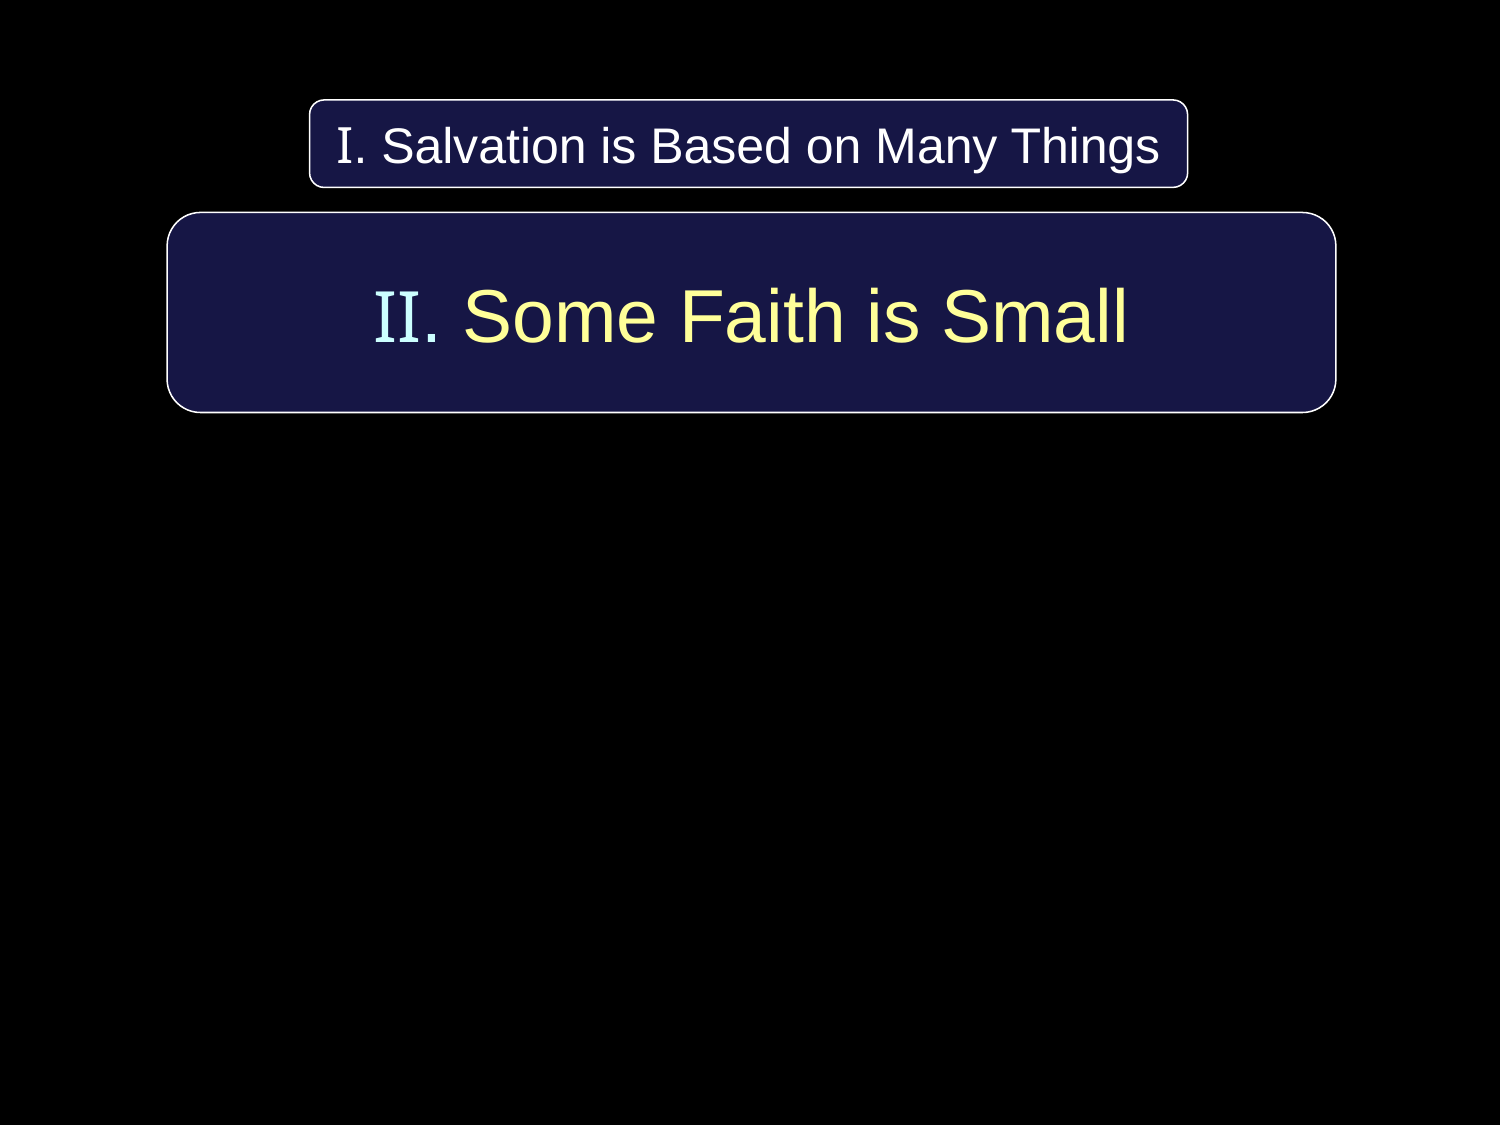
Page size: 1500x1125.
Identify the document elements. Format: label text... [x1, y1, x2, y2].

text_box II. Some Faith is Small [167, 212, 1336, 413]
text_box I. Salvation is Based on Many Things [309, 99, 1188, 188]
